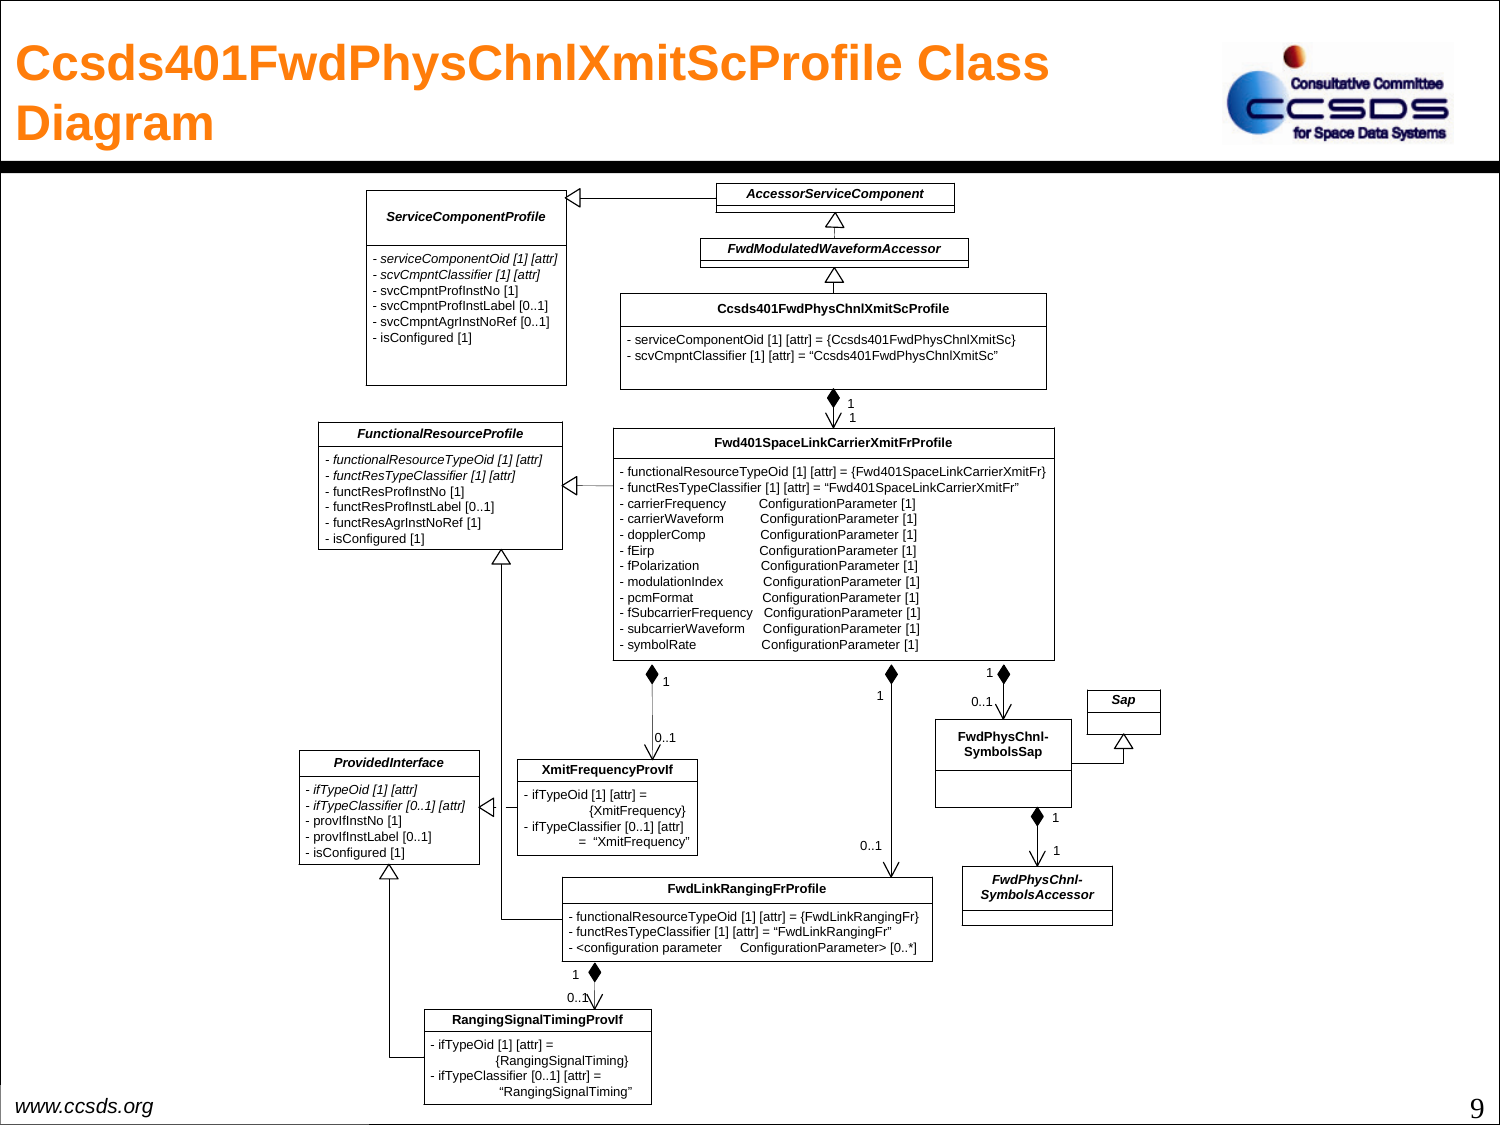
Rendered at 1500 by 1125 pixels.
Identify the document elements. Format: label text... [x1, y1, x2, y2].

picture [1222, 42, 1454, 145]
picture [296, 180, 1163, 1107]
title Ccsds401FwdPhysChnlXmitScProfile Class Diagram [0, 15, 1182, 165]
slide_number 9 [1149, 1082, 1500, 1125]
